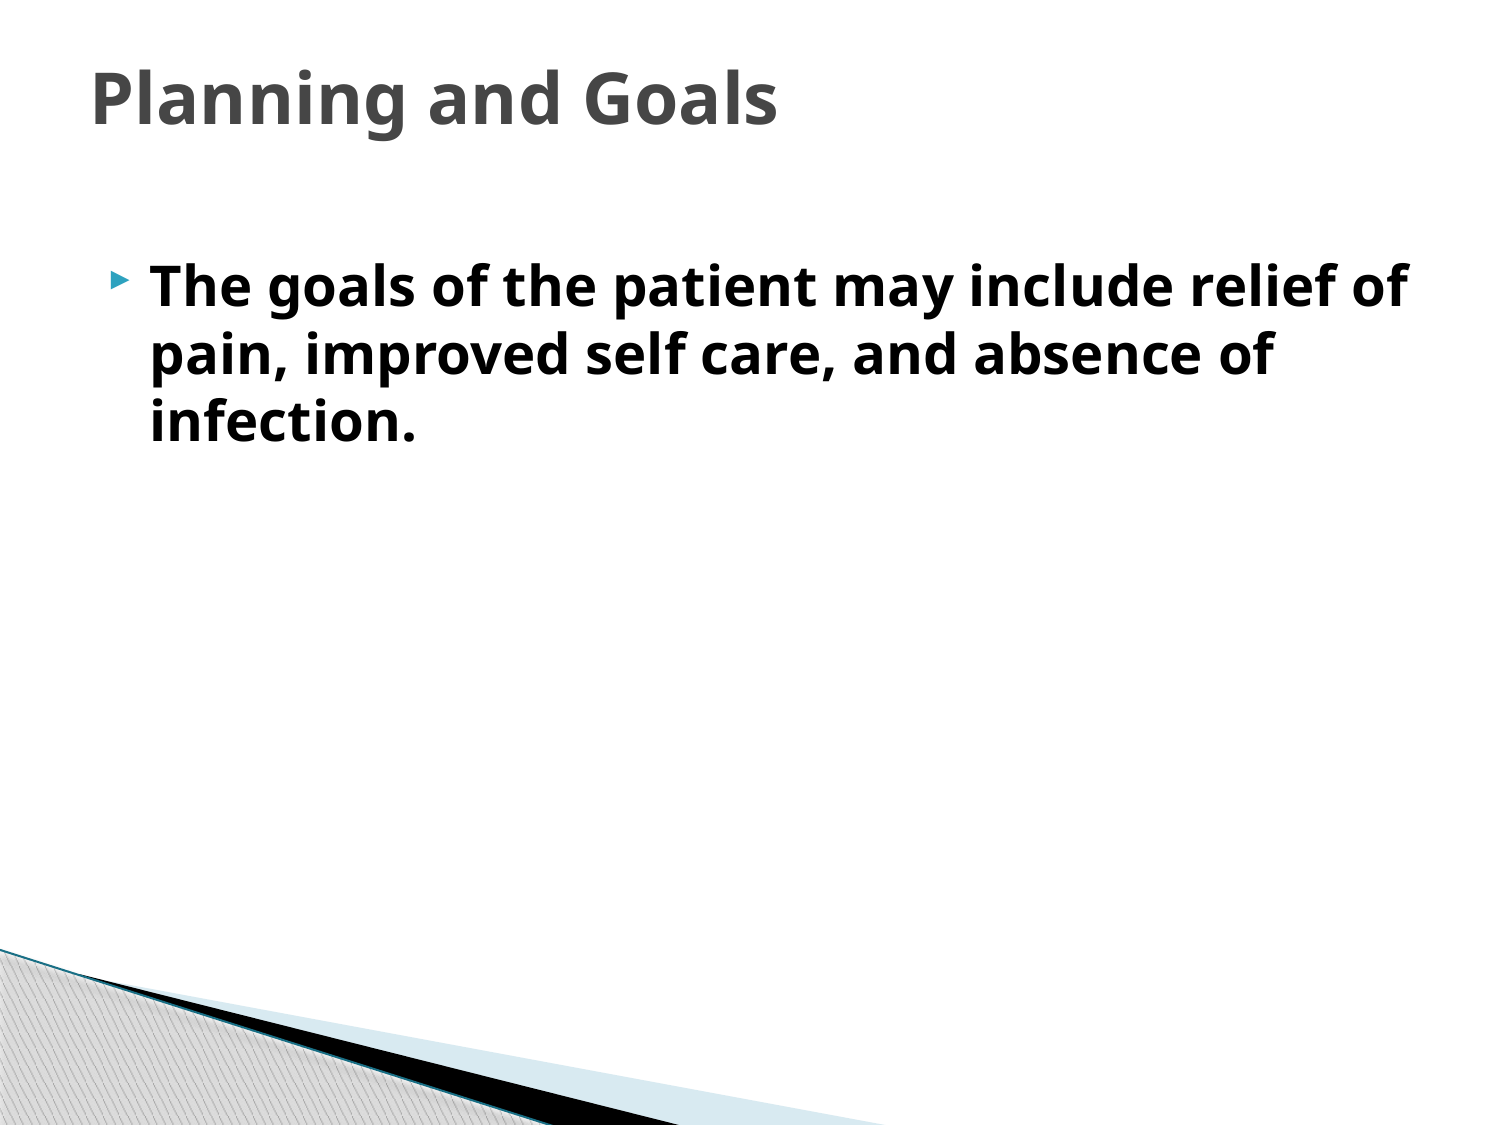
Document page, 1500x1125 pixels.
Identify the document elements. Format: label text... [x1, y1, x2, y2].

list The goals of the patient may include relief of pain, improved self care, and absence of infection. [75, 243, 1425, 986]
title Planning and Goals [75, 45, 1425, 233]
